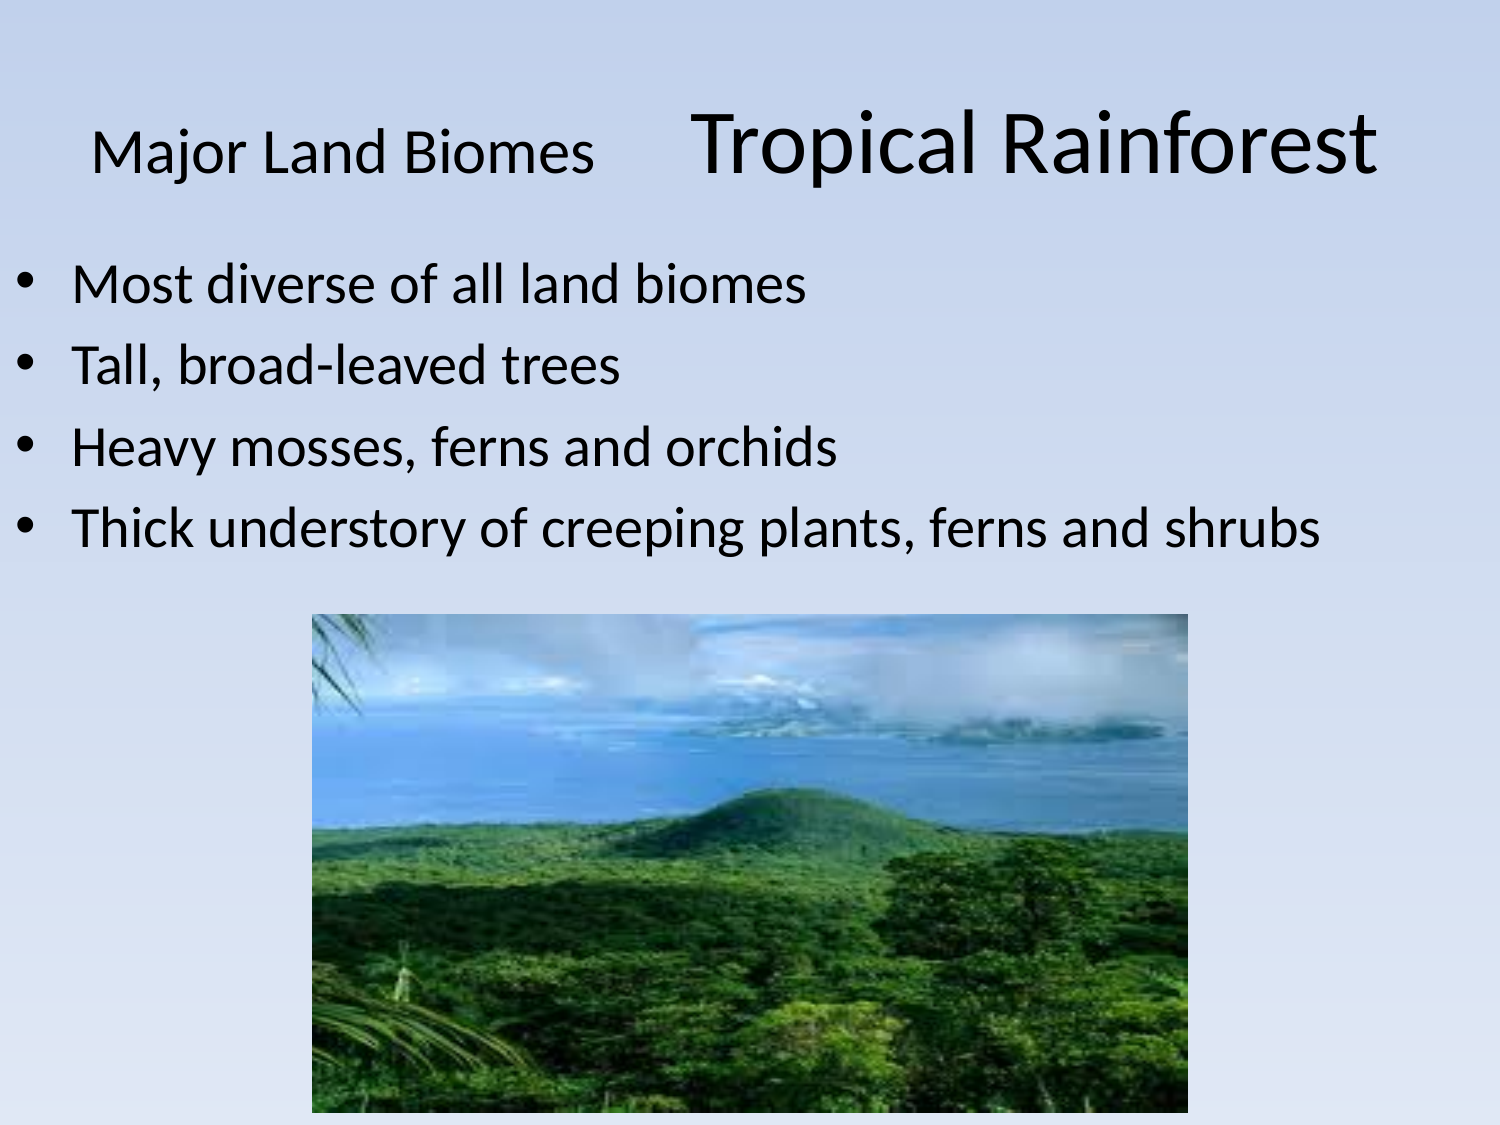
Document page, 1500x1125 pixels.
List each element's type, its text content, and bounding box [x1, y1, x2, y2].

list Most diverse of all land biomes Tall, broad-leaved trees Heavy mosses, ferns and orchids Thick understory of creeping plants, ferns and shrubs [0, 237, 1375, 775]
title Major Land Biomes Tropical Rainforest [75, 42, 1425, 231]
picture [312, 614, 1188, 1113]
